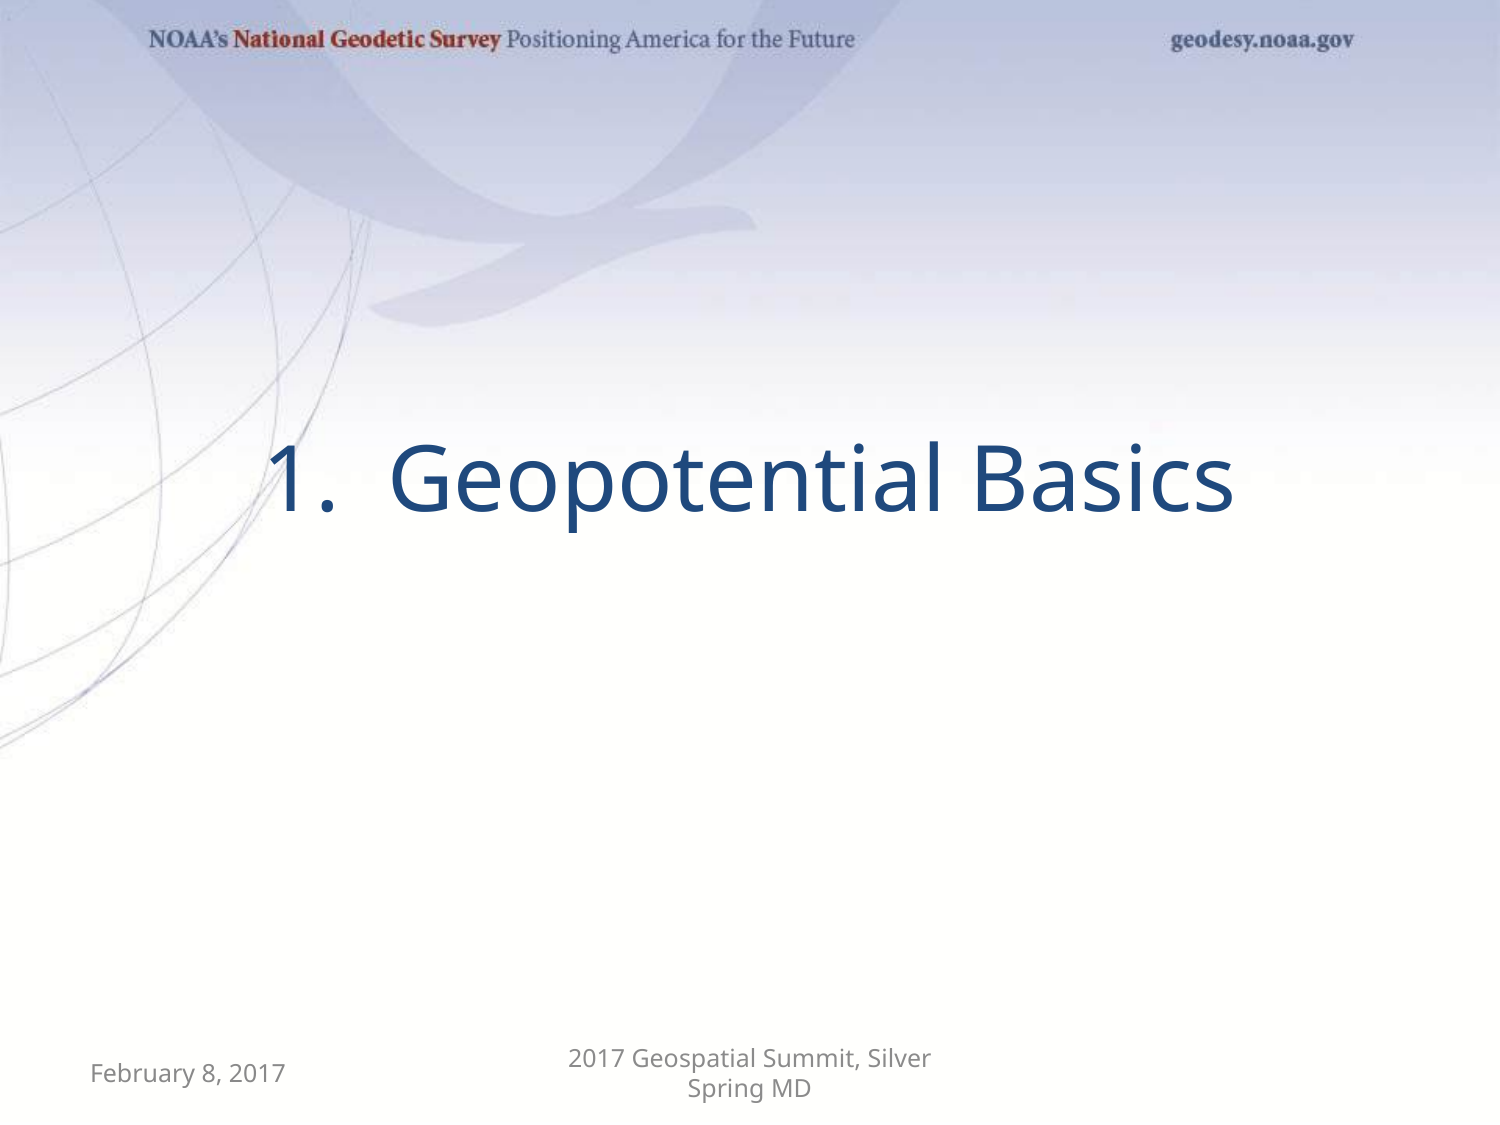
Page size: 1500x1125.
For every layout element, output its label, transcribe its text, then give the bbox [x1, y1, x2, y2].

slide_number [75, 1042, 425, 1103]
picture [0, 0, 1500, 1122]
title 1. Geopotential Basics [75, 381, 1425, 569]
footer 2017 Geospatial Summit, Silver Spring MD [512, 1042, 988, 1103]
